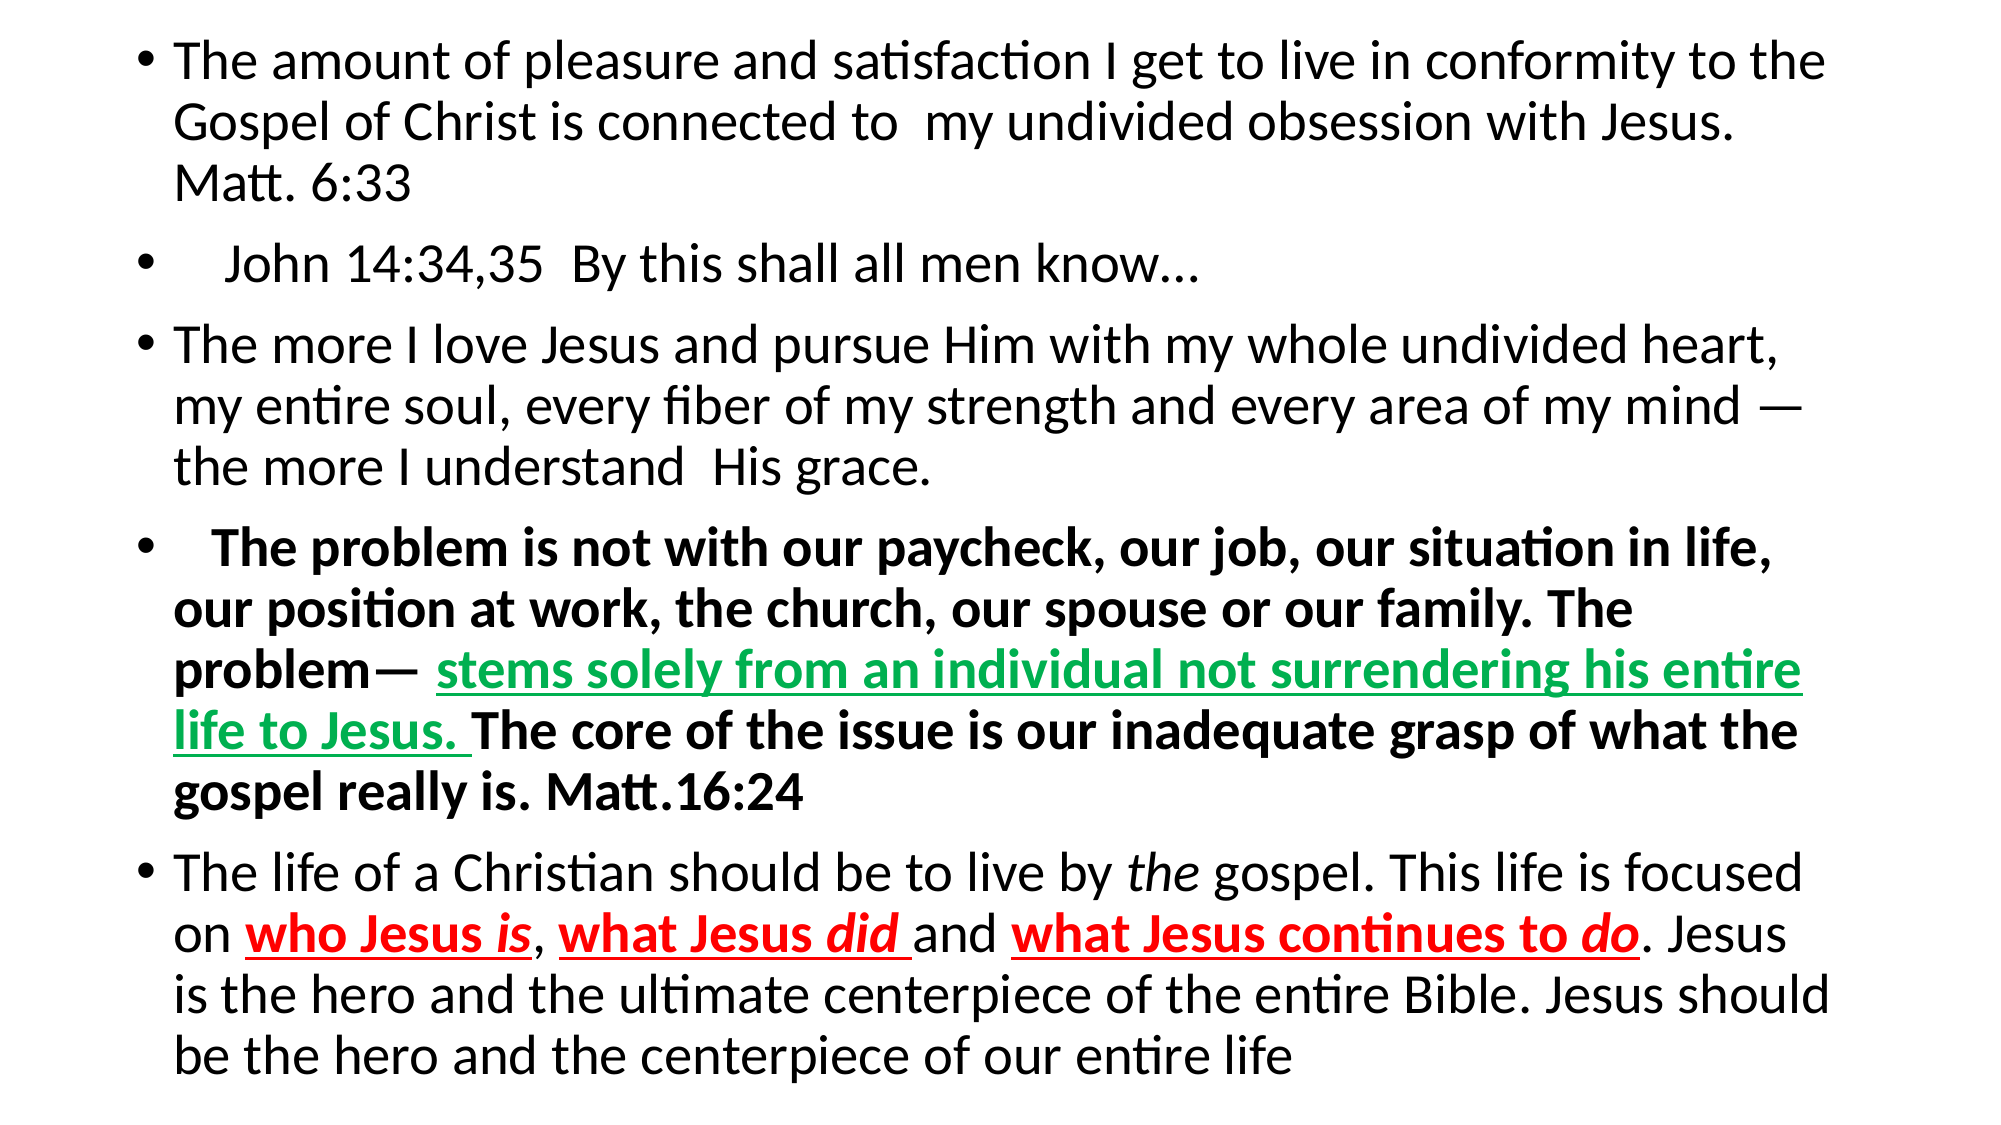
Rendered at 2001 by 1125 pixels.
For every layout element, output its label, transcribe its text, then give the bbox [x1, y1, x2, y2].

list The amount of pleasure and satisfaction I get to live in conformity to the Gospel of Christ is connected to my undivided obsession with Jesus. Matt. 6:33 John 14:34,35 By this shall all men know… The more I love Jesus and pursue Him with my whole undivided heart, my entire soul, every fiber of my strength and every area of my mind — the more I understand His grace. The problem is not with our paycheck, our job, our situation in life, our position at work, the church, our spouse or our family. The problem— stems solely from an individual not surrendering his entire life to Jesus. The core of the issue is our inadequate grasp of what the gospel really is. Matt.16:24 The life of a Christian should be to live by the gospel. This life is focused on who Jesus is, what Jesus did and what Jesus continues to do. Jesus is the hero and the ultimate centerpiece of the entire Bible. Jesus should be the hero and the centerpiece of our entire life [121, 23, 1847, 1103]
